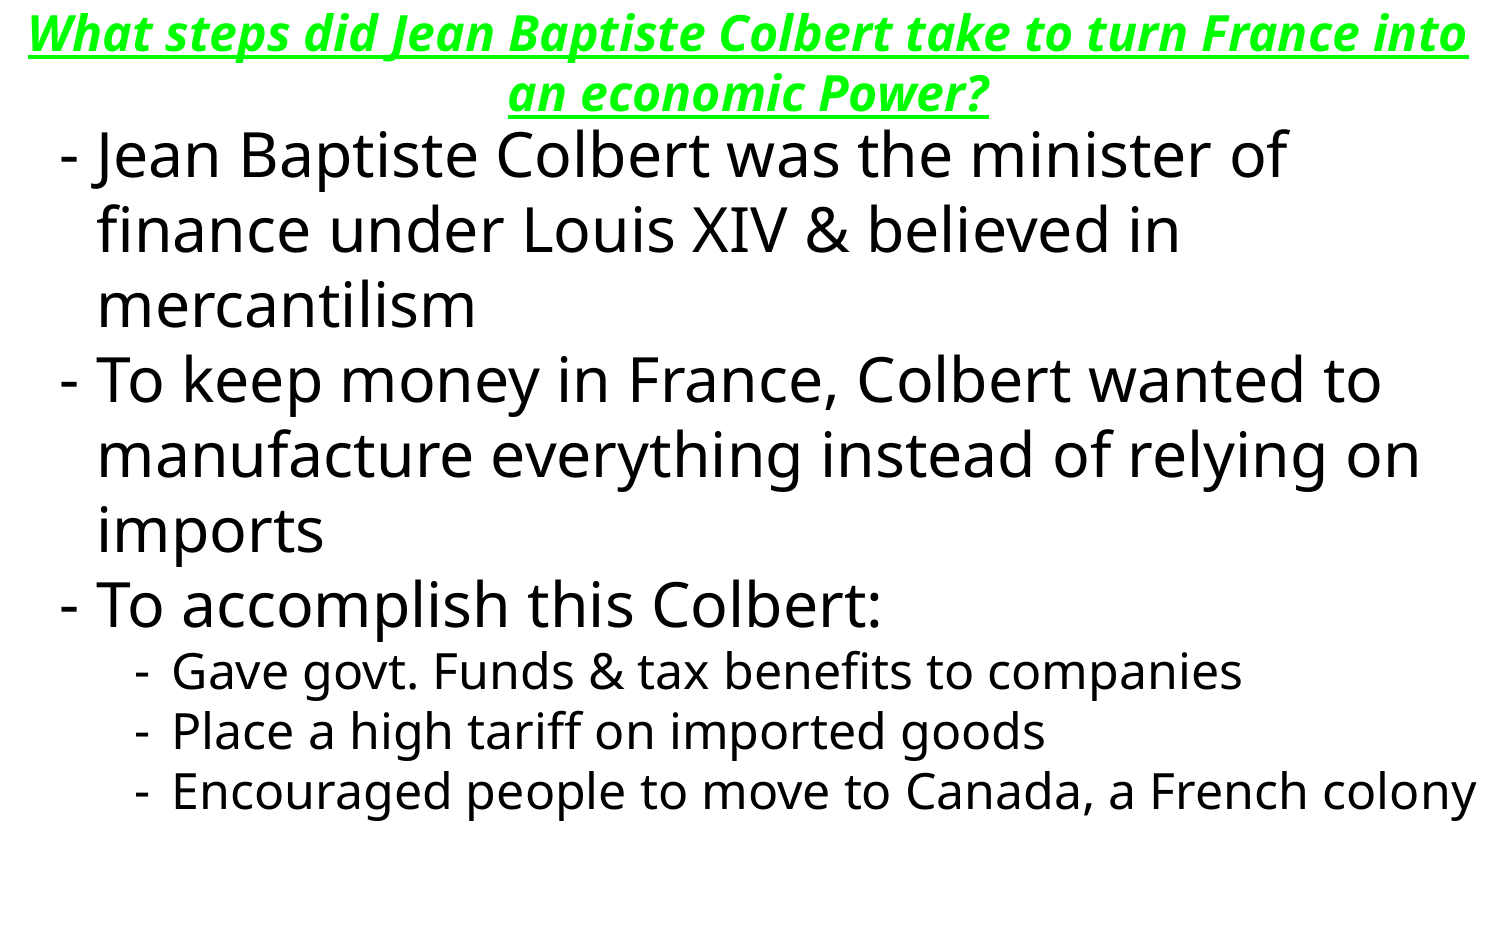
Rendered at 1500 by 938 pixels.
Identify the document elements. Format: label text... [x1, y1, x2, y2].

title What steps did Jean Baptiste Colbert take to turn France into an economic Power? [6, 0, 1490, 100]
list Jean Baptiste Colbert was the minister of finance under Louis XIV & believed in mercantilism To keep money in France, Colbert wanted to manufacture everything instead of relying on imports To accomplish this Colbert: Gave govt. Funds & tax benefits to companies Place a high tariff on imported goods Encouraged people to move to Canada, a French colony [6, 100, 1500, 925]
